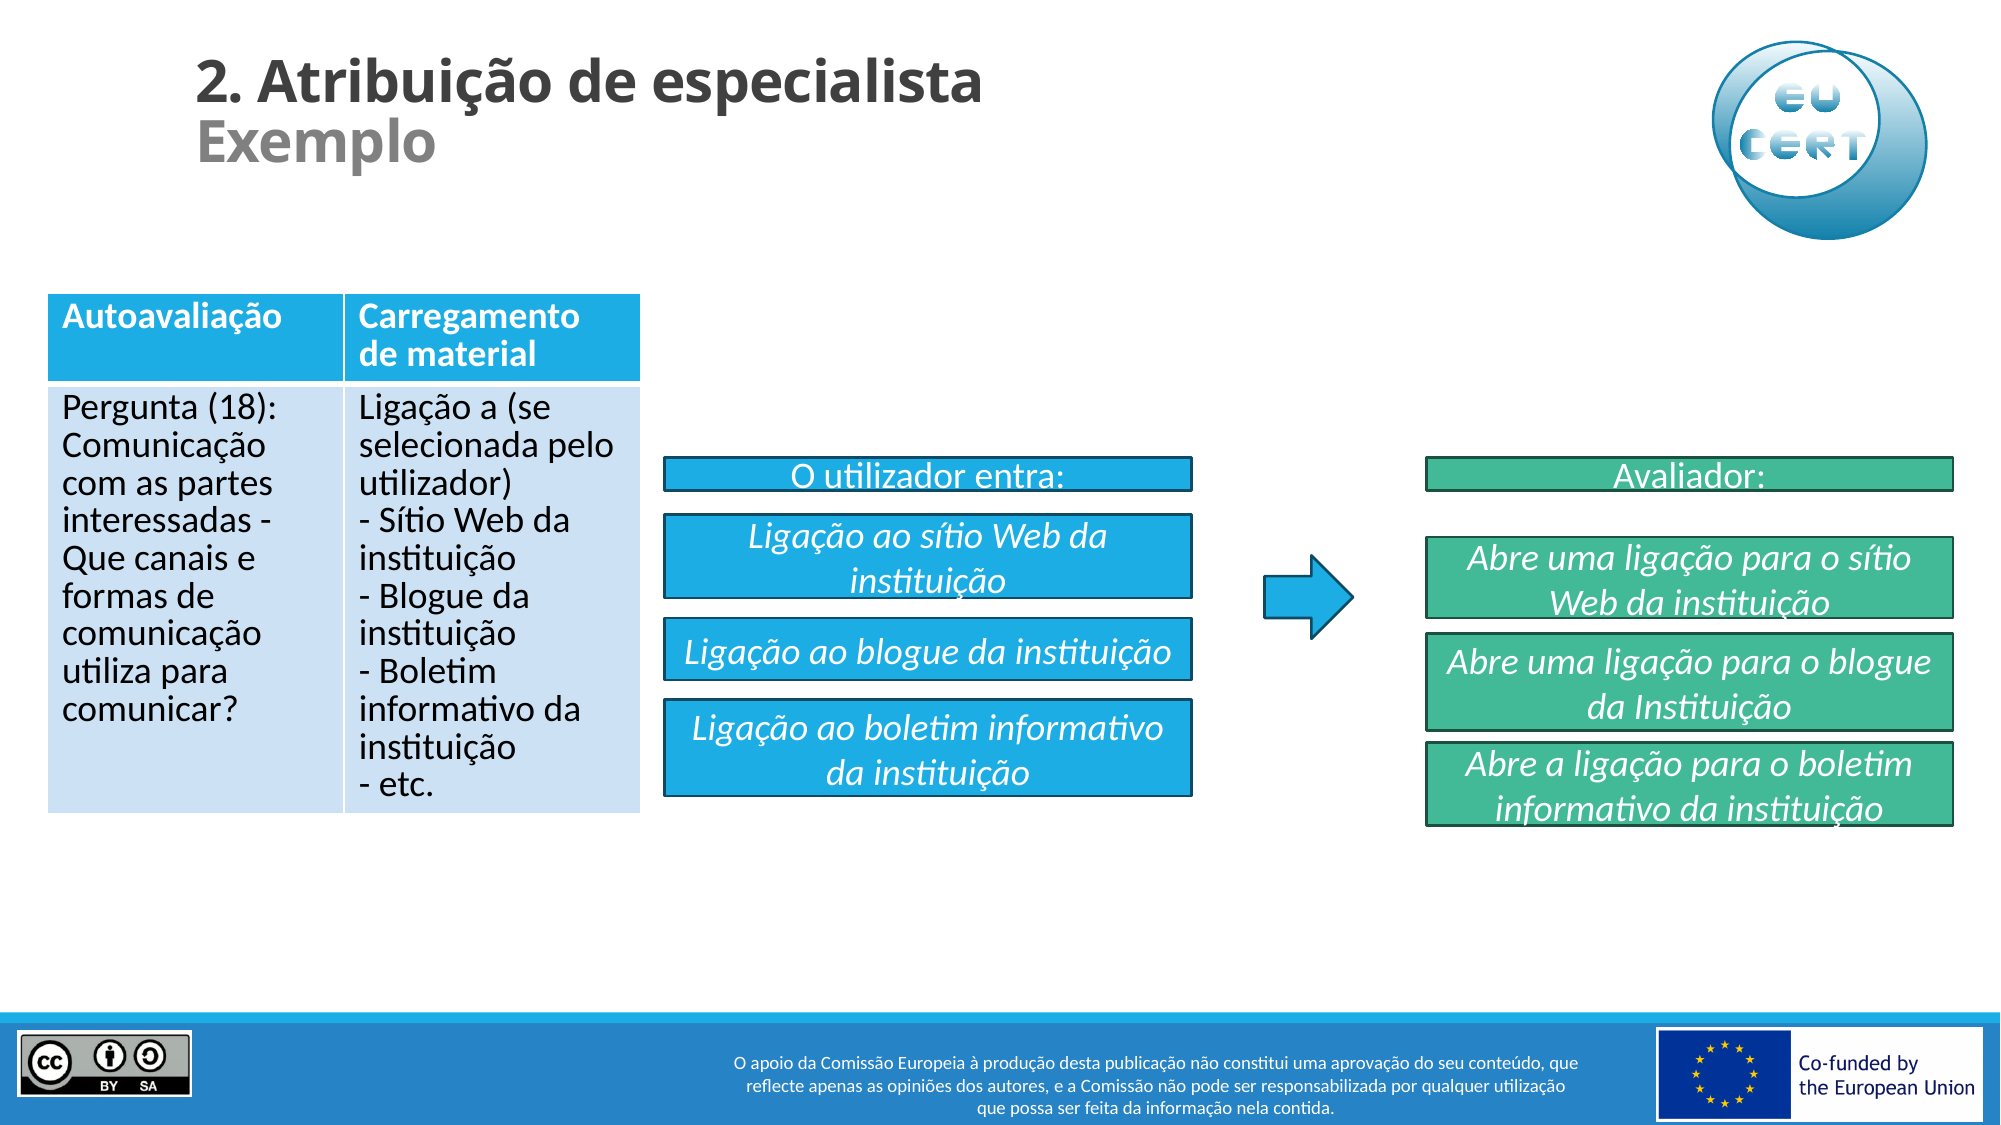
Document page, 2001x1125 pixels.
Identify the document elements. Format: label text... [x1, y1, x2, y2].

picture [1656, 1027, 1983, 1122]
table_cell Ligação a (se selecionada pelo utilizador) - Sítio Web da instituição - Blogue da instituição - Boletim informativo da instituição - etc. [345, 387, 640, 813]
text_box Abre uma ligação para o sítio Web da instituição [1425, 536, 1954, 619]
text_box Ligação ao boletim informativo da instituição [663, 698, 1193, 797]
picture [17, 1030, 192, 1097]
title 2. Atribuição de especialista Exemplo [180, 47, 1830, 183]
table_header Autoavaliação [48, 294, 343, 381]
text_box Ligação ao blogue da instituição [663, 617, 1193, 681]
text_box Abre uma ligação para o blogue da Instituição [1425, 632, 1954, 732]
table_header Carregamento de material [345, 294, 640, 381]
text_box [1263, 554, 1355, 641]
text_box Abre a ligação para o boletim informativo da instituição [1425, 741, 1954, 827]
text_box Avaliador: [1425, 456, 1954, 492]
table_cell Pergunta (18): Comunicação com as partes interessadas - Que canais e formas de comunicação utiliza para comunicar? [48, 387, 343, 813]
text_box Ligação ao sítio Web da instituição [663, 513, 1193, 599]
text_box O utilizador entra: [663, 456, 1193, 492]
